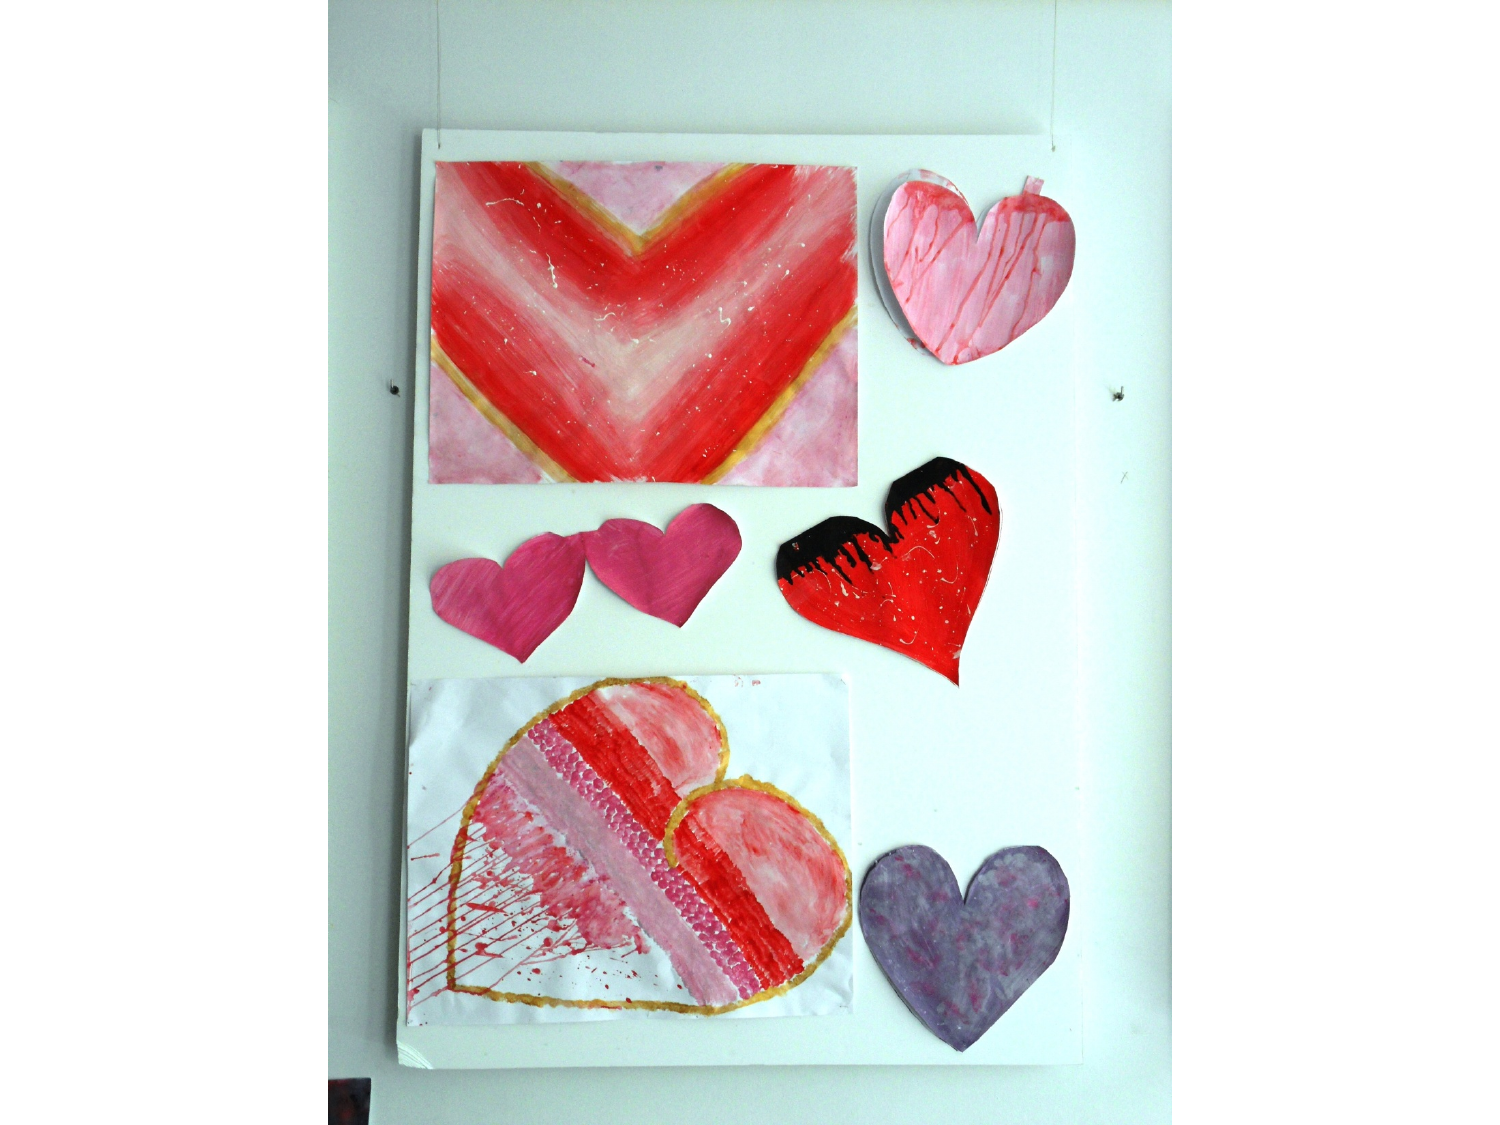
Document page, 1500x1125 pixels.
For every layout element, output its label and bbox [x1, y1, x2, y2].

picture [327, 0, 1173, 1125]
